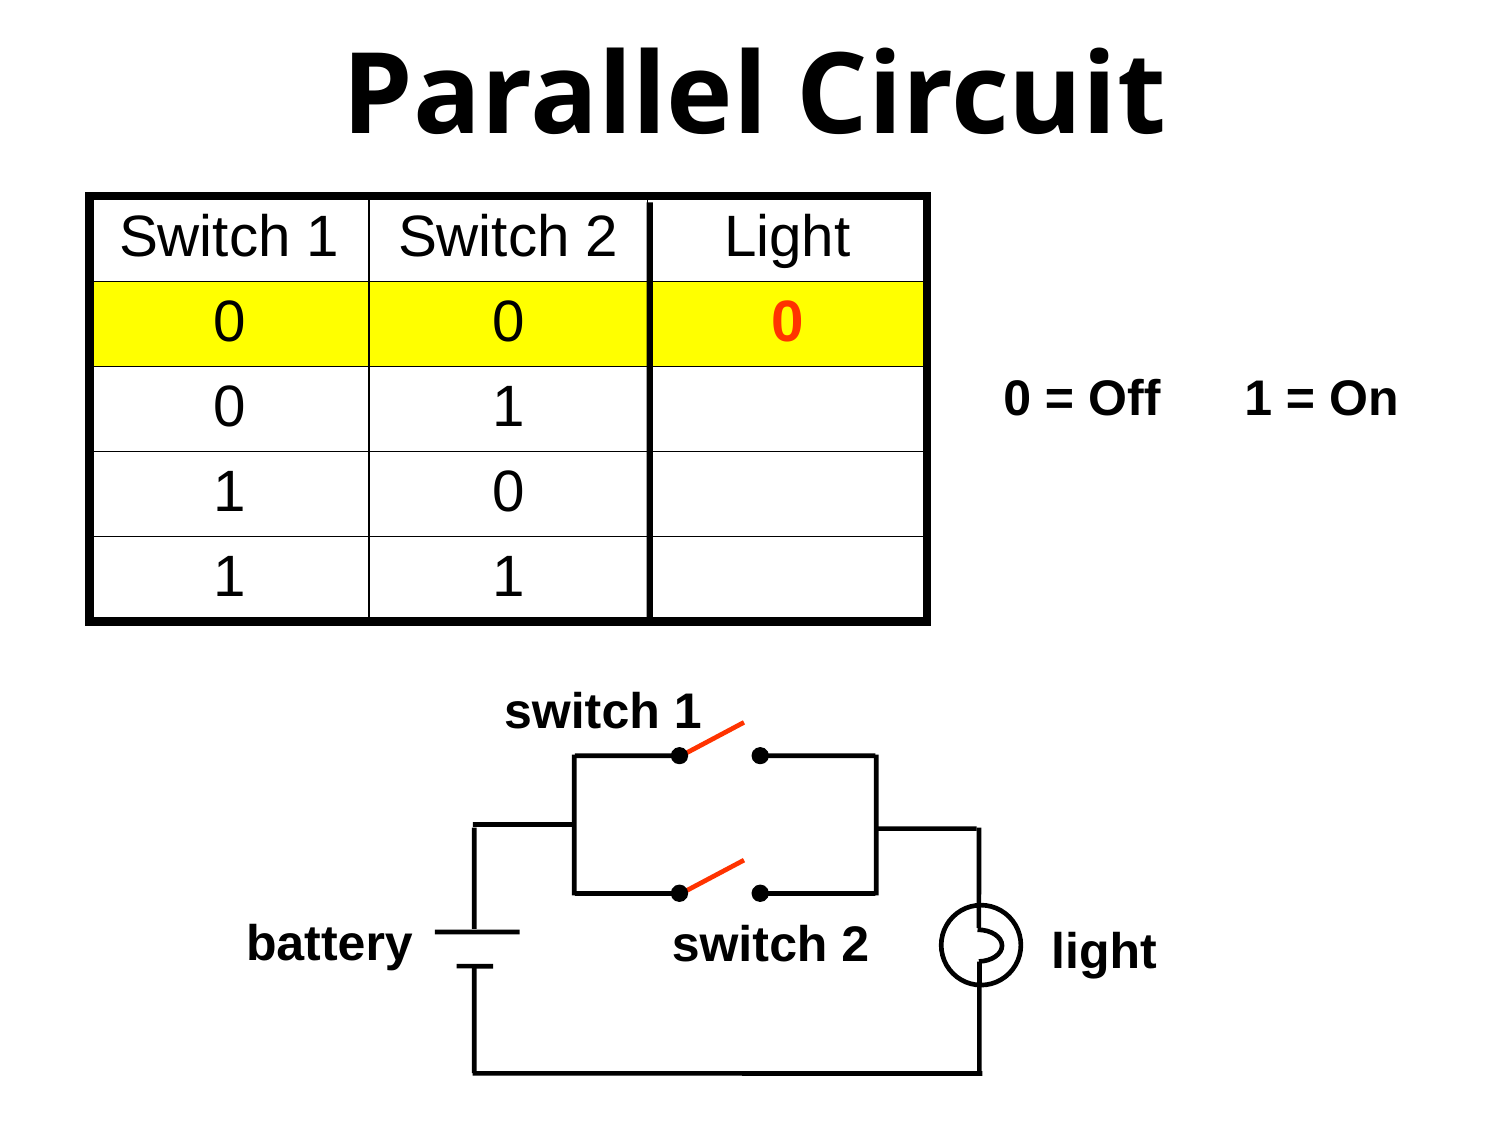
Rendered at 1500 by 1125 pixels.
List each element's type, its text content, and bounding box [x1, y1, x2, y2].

table_cell 1 [370, 537, 647, 617]
text_box [977, 929, 1003, 962]
table_cell 0 [94, 282, 368, 366]
text_box [671, 885, 688, 901]
text_box [752, 885, 768, 901]
table_cell 1 [94, 452, 368, 536]
text_box battery [231, 903, 428, 978]
table_header Switch 1 [94, 200, 368, 281]
table_cell 0 [370, 282, 647, 366]
text_box [752, 748, 768, 764]
table_cell [650, 452, 923, 536]
table_cell [650, 367, 923, 451]
text_box [941, 905, 1021, 986]
table_cell 1 [94, 537, 368, 617]
table_cell 0 [370, 452, 647, 536]
text_box Parallel Circuit [59, 13, 1450, 164]
table_cell [650, 537, 923, 617]
text_box light [1036, 911, 1172, 987]
text_box switch 2 [657, 904, 885, 979]
table_cell 0 [94, 367, 368, 451]
text_box switch 1 [489, 670, 717, 746]
table_header Switch 2 [370, 200, 647, 281]
text_box [671, 748, 688, 764]
table_header Light [648, 200, 923, 281]
table_cell 0 [650, 282, 923, 366]
table_cell 1 [370, 367, 647, 451]
text_box 0 = Off 1 = On [988, 357, 1415, 433]
